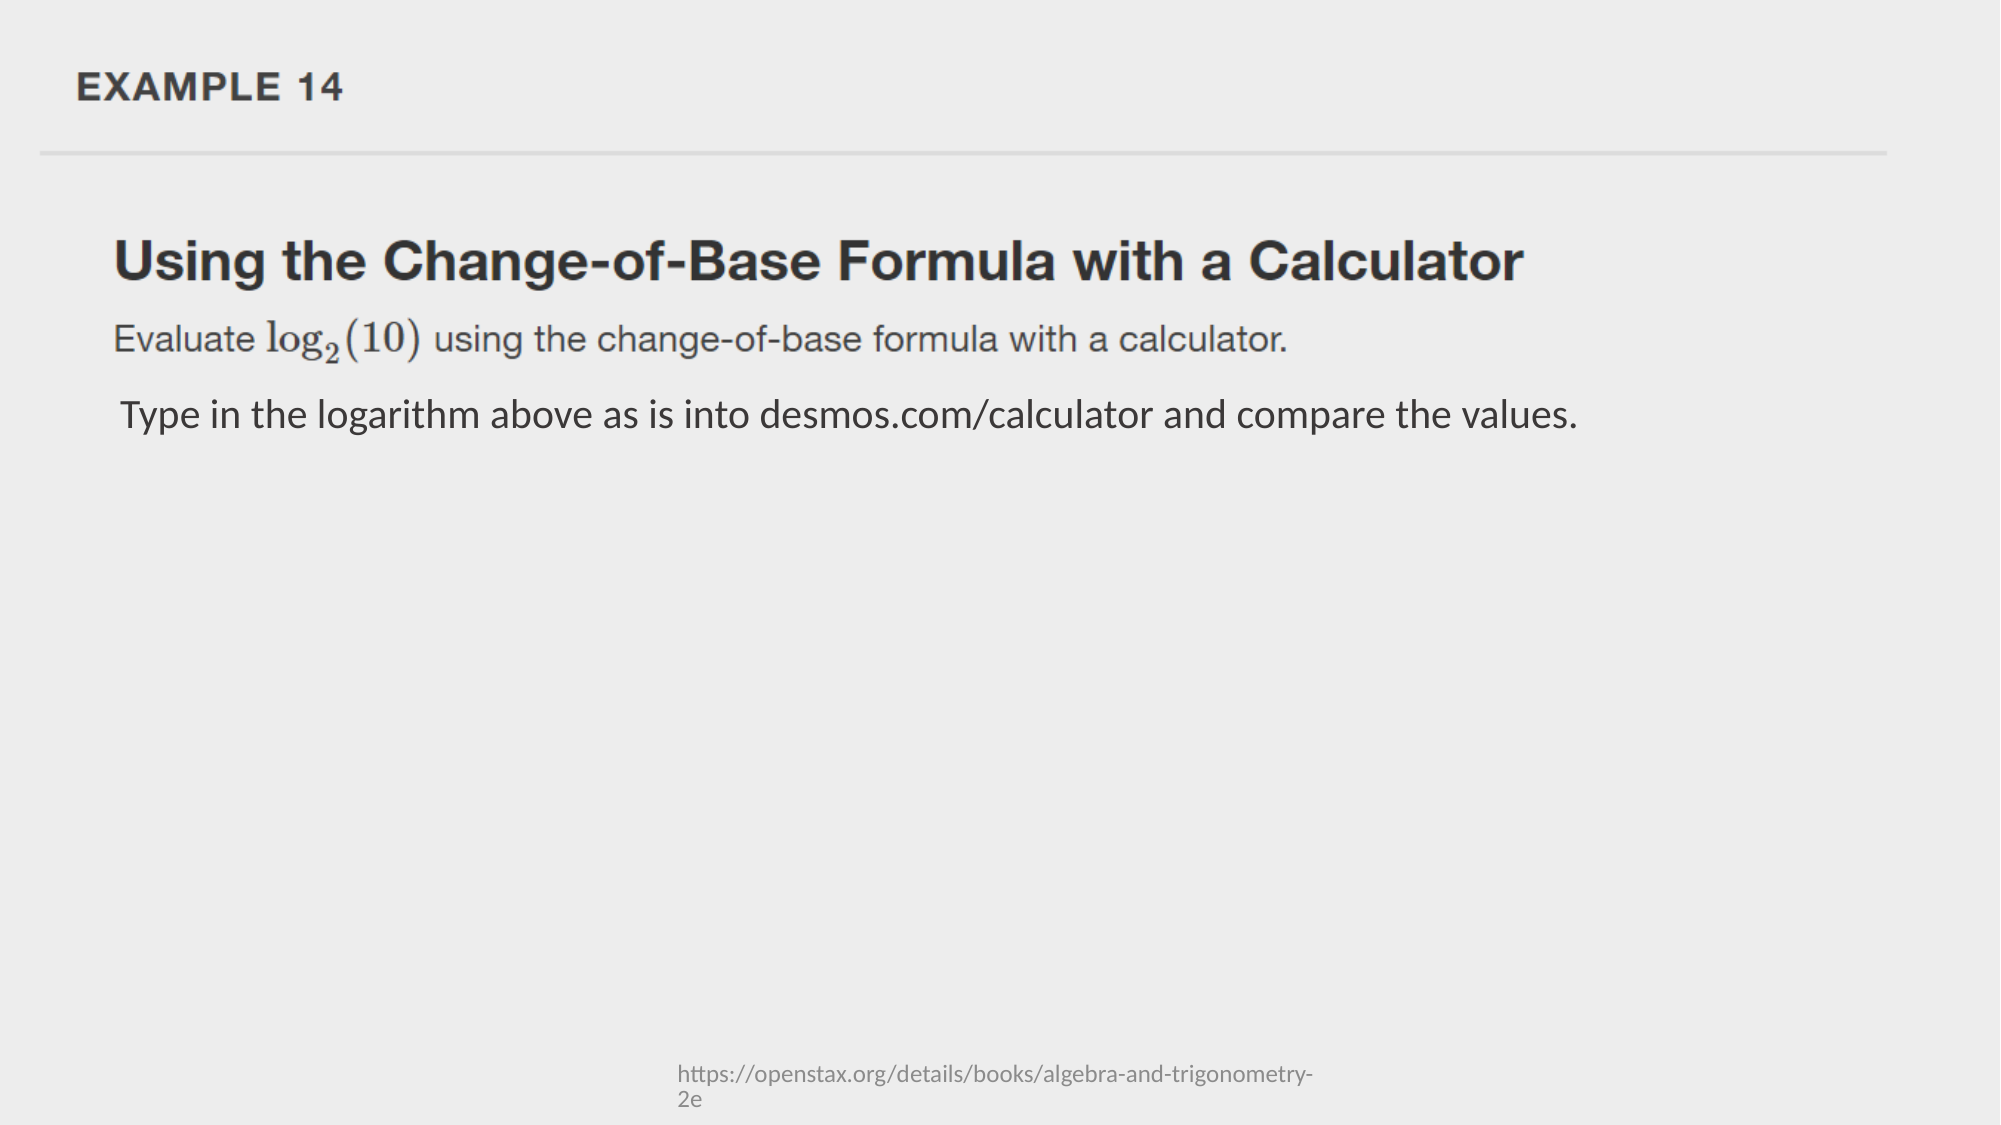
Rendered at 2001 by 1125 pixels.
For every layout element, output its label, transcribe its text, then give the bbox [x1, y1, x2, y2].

picture [18, 22, 1902, 380]
footer https://openstax.org/details/books/algebra-and-trigonometry-2e [662, 1042, 1338, 1103]
text_box Type in the logarithm above as is into desmos.com/calculator and compare the values. [105, 380, 1595, 444]
